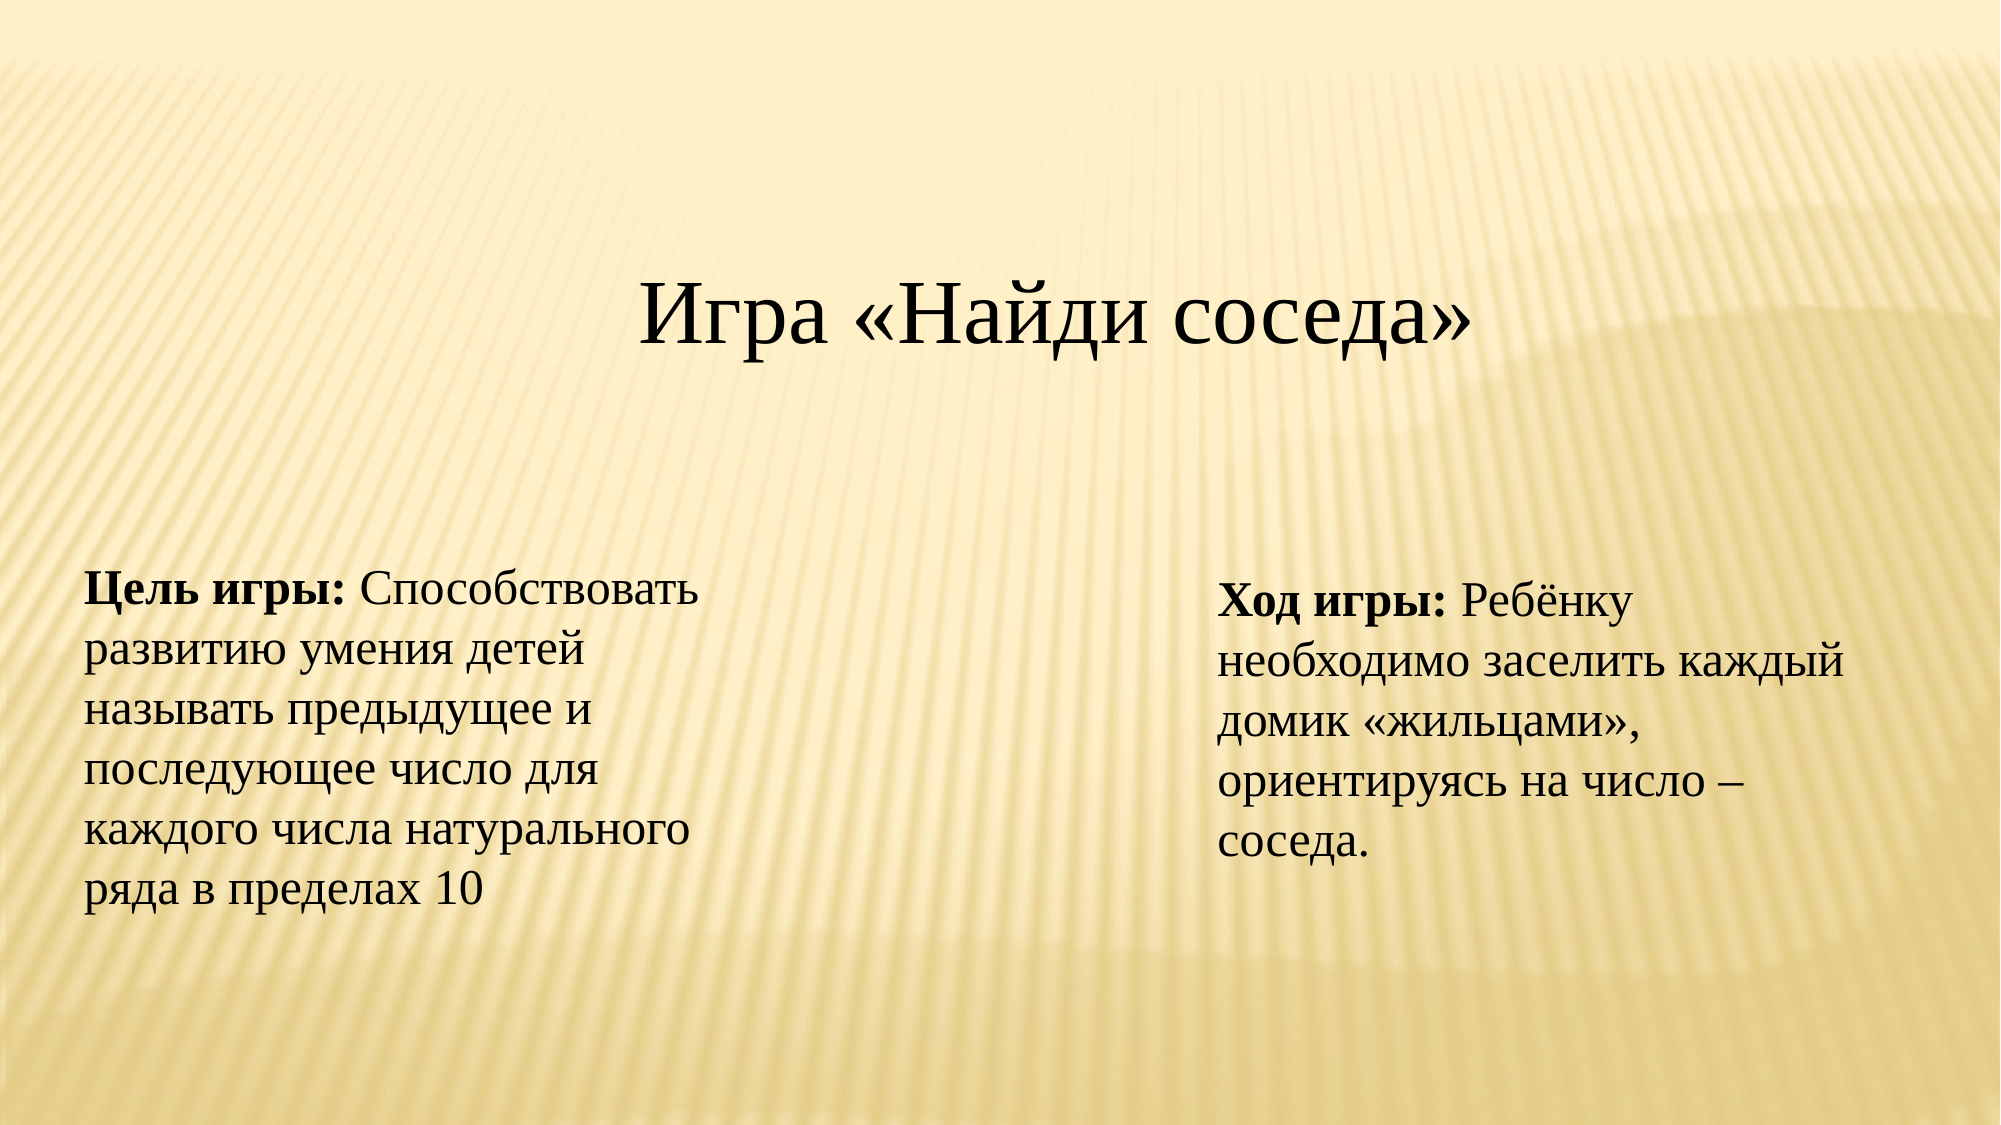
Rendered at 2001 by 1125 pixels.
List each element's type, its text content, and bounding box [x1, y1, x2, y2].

text_box Игра «Найди соседа» [353, 244, 1762, 369]
text_box Цель игры: Способствовать развитию умения детей называть предыдущее и последующее число для каждого числа натурального ряда в пределах 10 [69, 547, 757, 922]
text_box Ход игры: Ребёнку необходимо заселить каждый домик «жильцами», ориентируясь на число – соседа. [1202, 558, 1891, 874]
